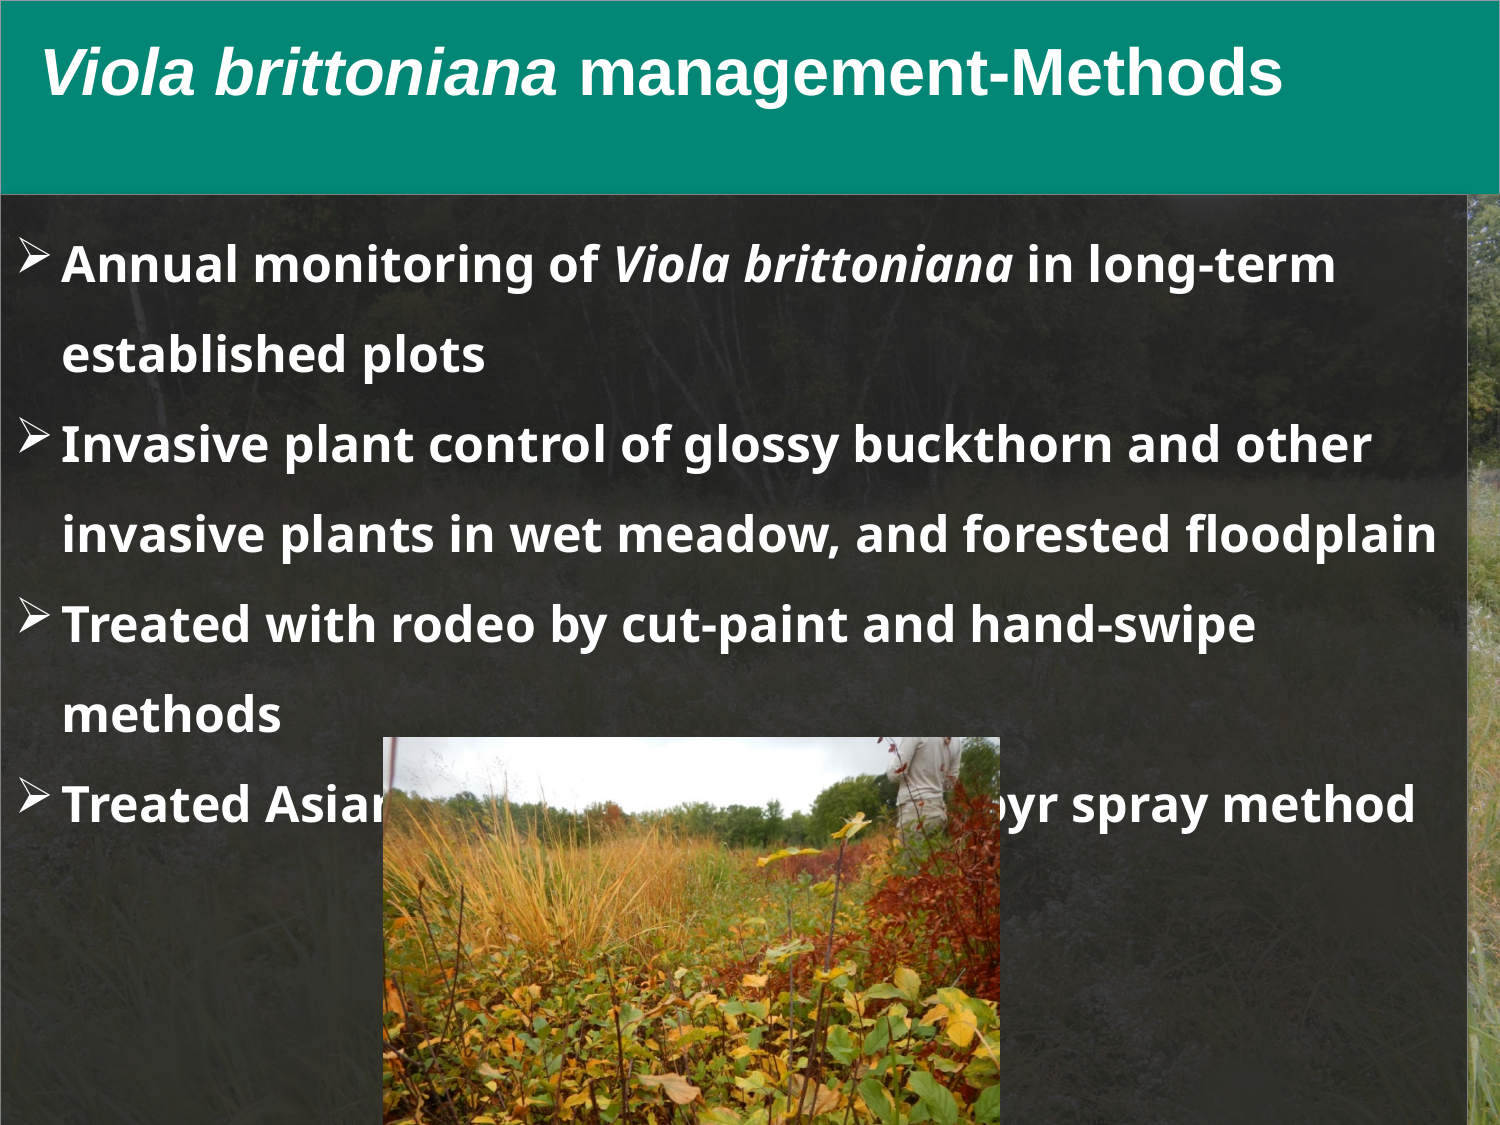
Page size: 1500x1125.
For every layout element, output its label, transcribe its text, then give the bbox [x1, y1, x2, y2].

text_box Viola brittoniana management-Methods [24, 21, 1500, 117]
text_box [0, 0, 1500, 194]
picture [0, 194, 1500, 1125]
